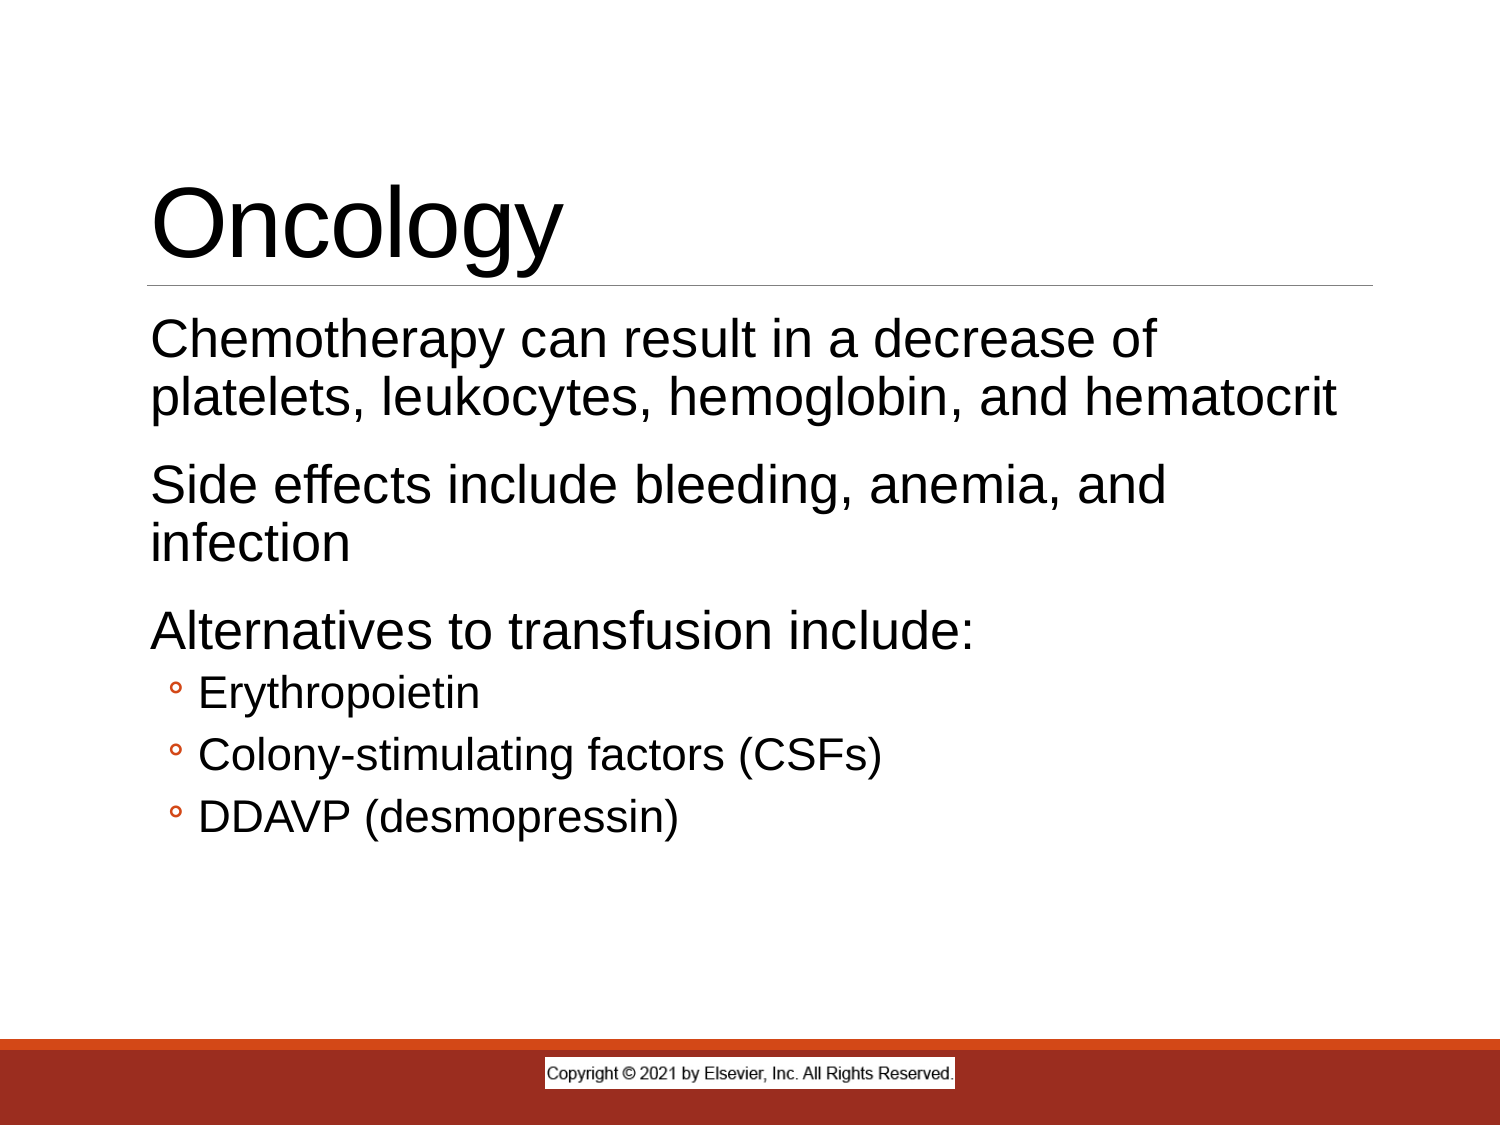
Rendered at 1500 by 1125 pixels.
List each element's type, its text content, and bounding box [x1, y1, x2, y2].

title Oncology [135, 47, 1373, 285]
list Chemotherapy can result in a decrease of platelets, leukocytes, hemoglobin, and hematocrit Side effects include bleeding, anemia, and infection Alternatives to transfusion include: Erythropoietin Colony-stimulating factors (CSFs) DDAVP (desmopressin) [135, 302, 1373, 963]
picture [545, 1057, 955, 1089]
